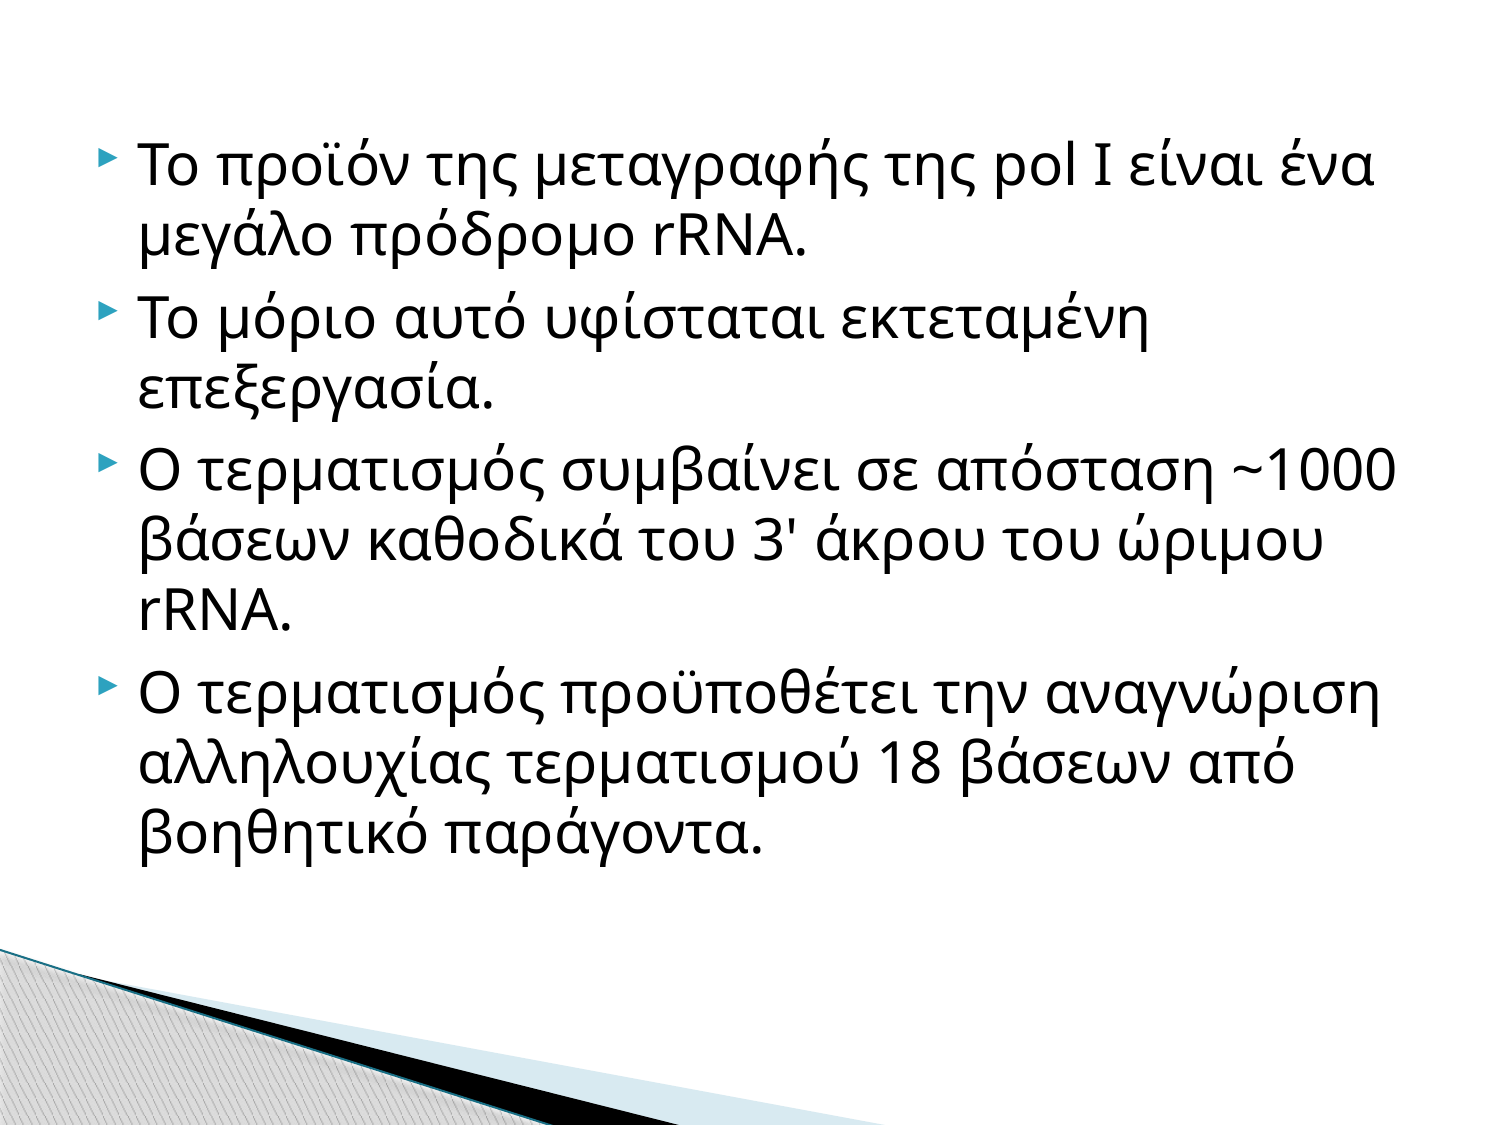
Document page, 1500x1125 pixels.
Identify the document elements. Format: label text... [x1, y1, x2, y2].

list Το προϊόν της μεταγραφής της pol I είναι ένα μεγάλο πρόδρομο rRNA. Το μόριο αυτό υφίσταται εκτεταμένη επεξεργασία. Ο τερματισμός συμβαίνει σε απόσταση ~1000 βάσεων καθοδικά του 3' άκρου του ώριμου rRNA. Ο τερματισμός προϋποθέτει την αναγνώριση αλληλουχίας τερματισμού 18 βάσεων από βοηθητικό παράγοντα. [62, 120, 1450, 1038]
